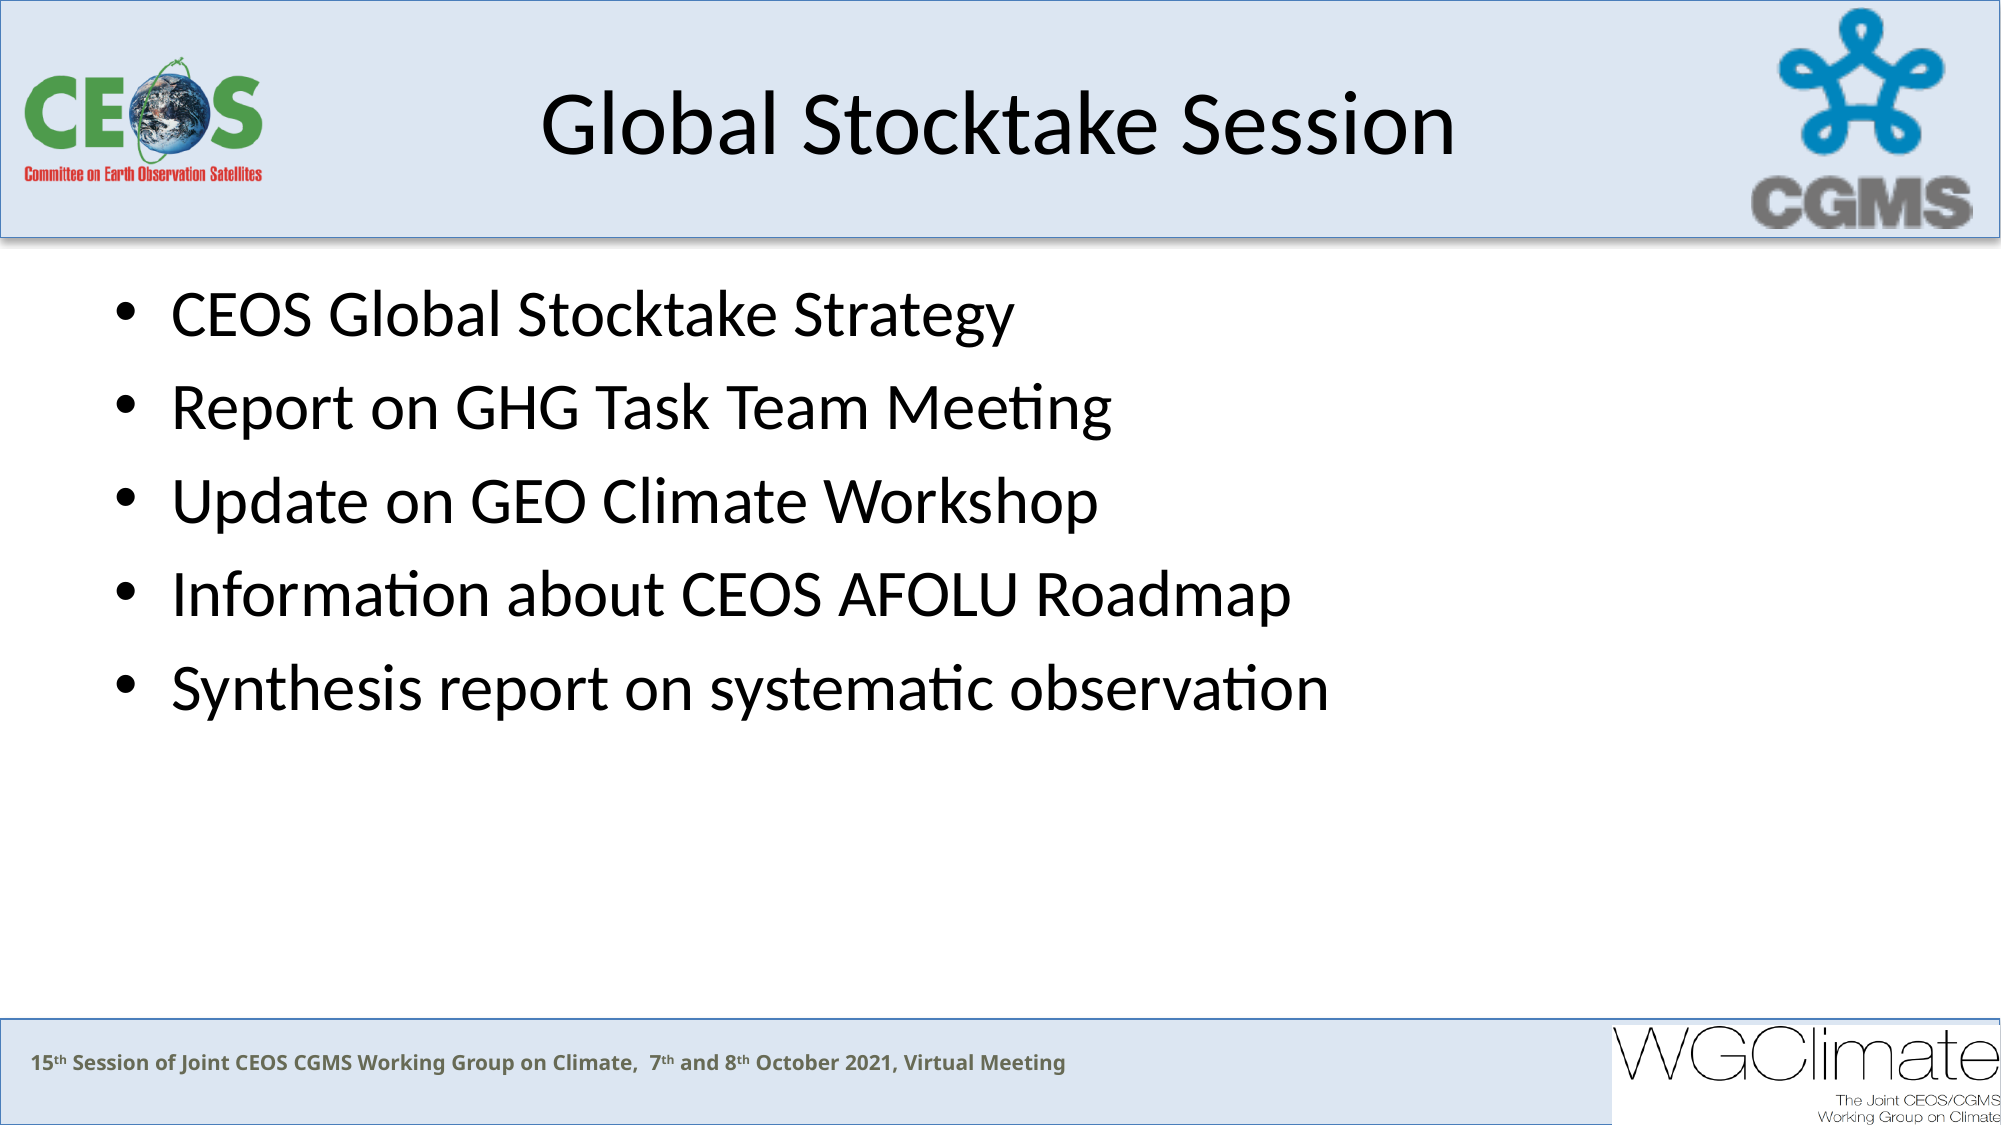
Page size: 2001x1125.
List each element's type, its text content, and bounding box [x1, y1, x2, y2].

picture [1, 33, 285, 204]
title Global Stocktake Session [316, 24, 1684, 212]
picture [1612, 1025, 2001, 1125]
picture [1751, 7, 1973, 229]
list CEOS Global Stocktake Strategy Report on GHG Task Team Meeting Update on GEO Climate Workshop Information about CEOS AFOLU Roadmap Synthesis report on systematic observation [99, 262, 1900, 1005]
